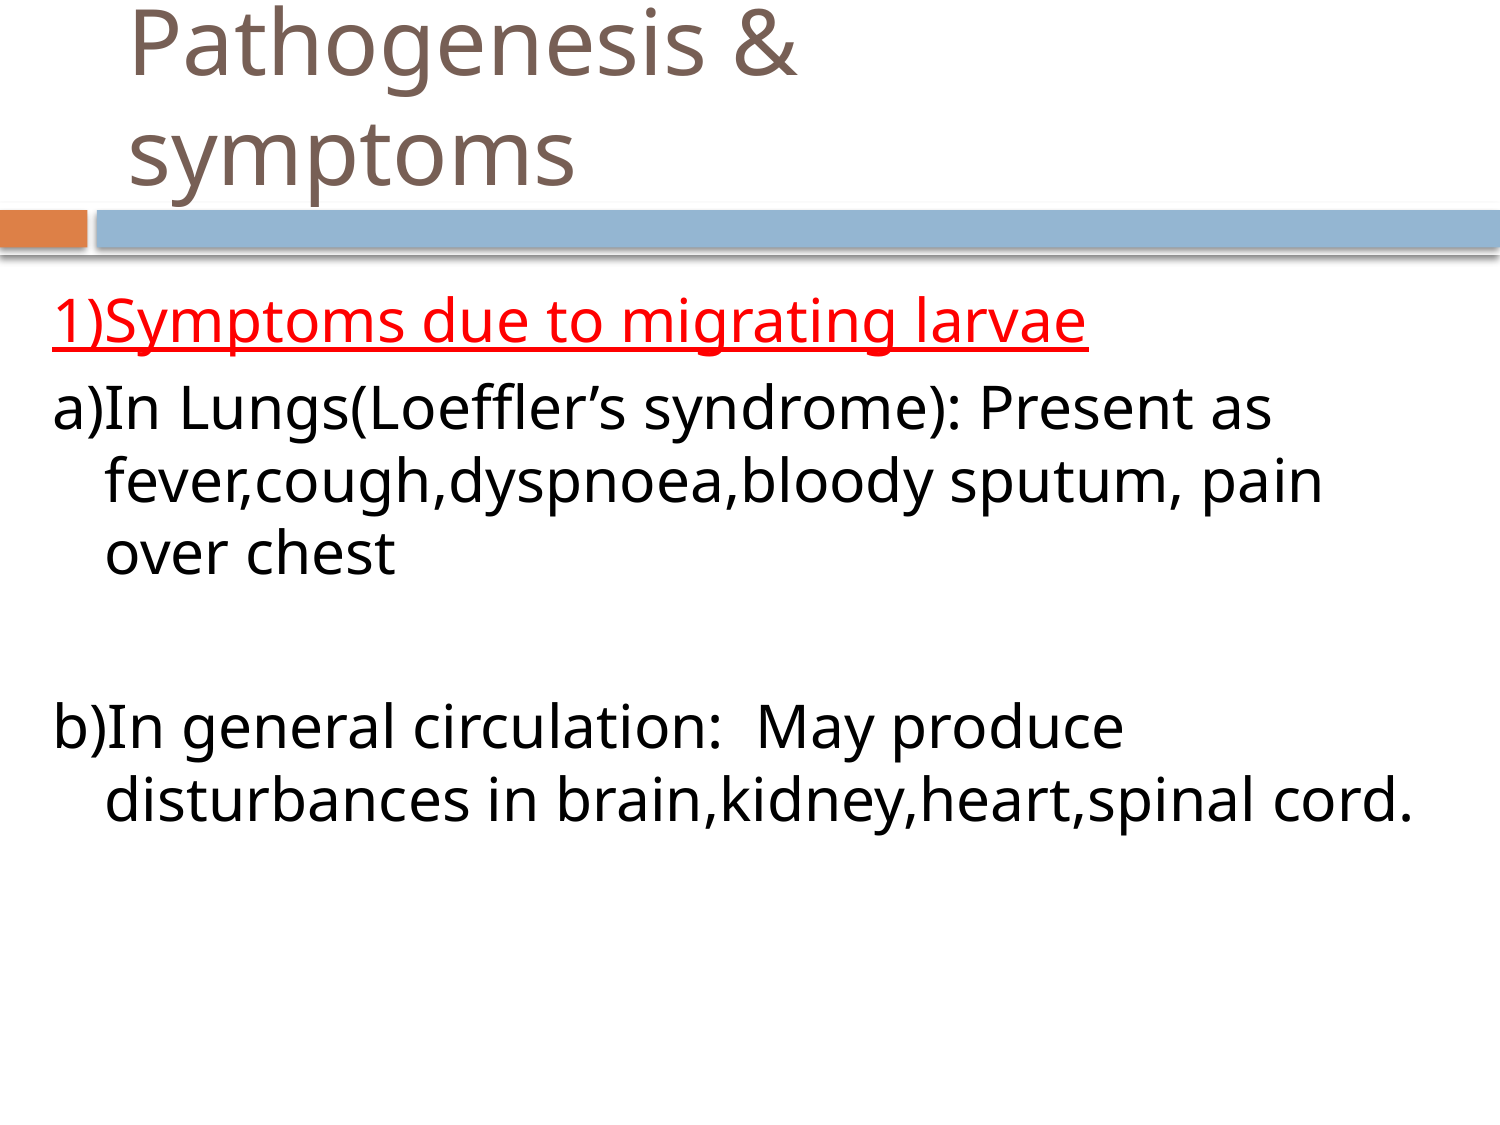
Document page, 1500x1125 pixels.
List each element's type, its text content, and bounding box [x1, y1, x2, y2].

title Pathogenesis & symptoms [112, 24, 1240, 163]
list 1)Symptoms due to migrating larvae a)In Lungs(Loeffler’s syndrome): Present as fever,cough,dyspnoea,bloody sputum, pain over chest b)In general circulation: May produce disturbances in brain,kidney,heart,spinal cord. [37, 187, 1438, 900]
